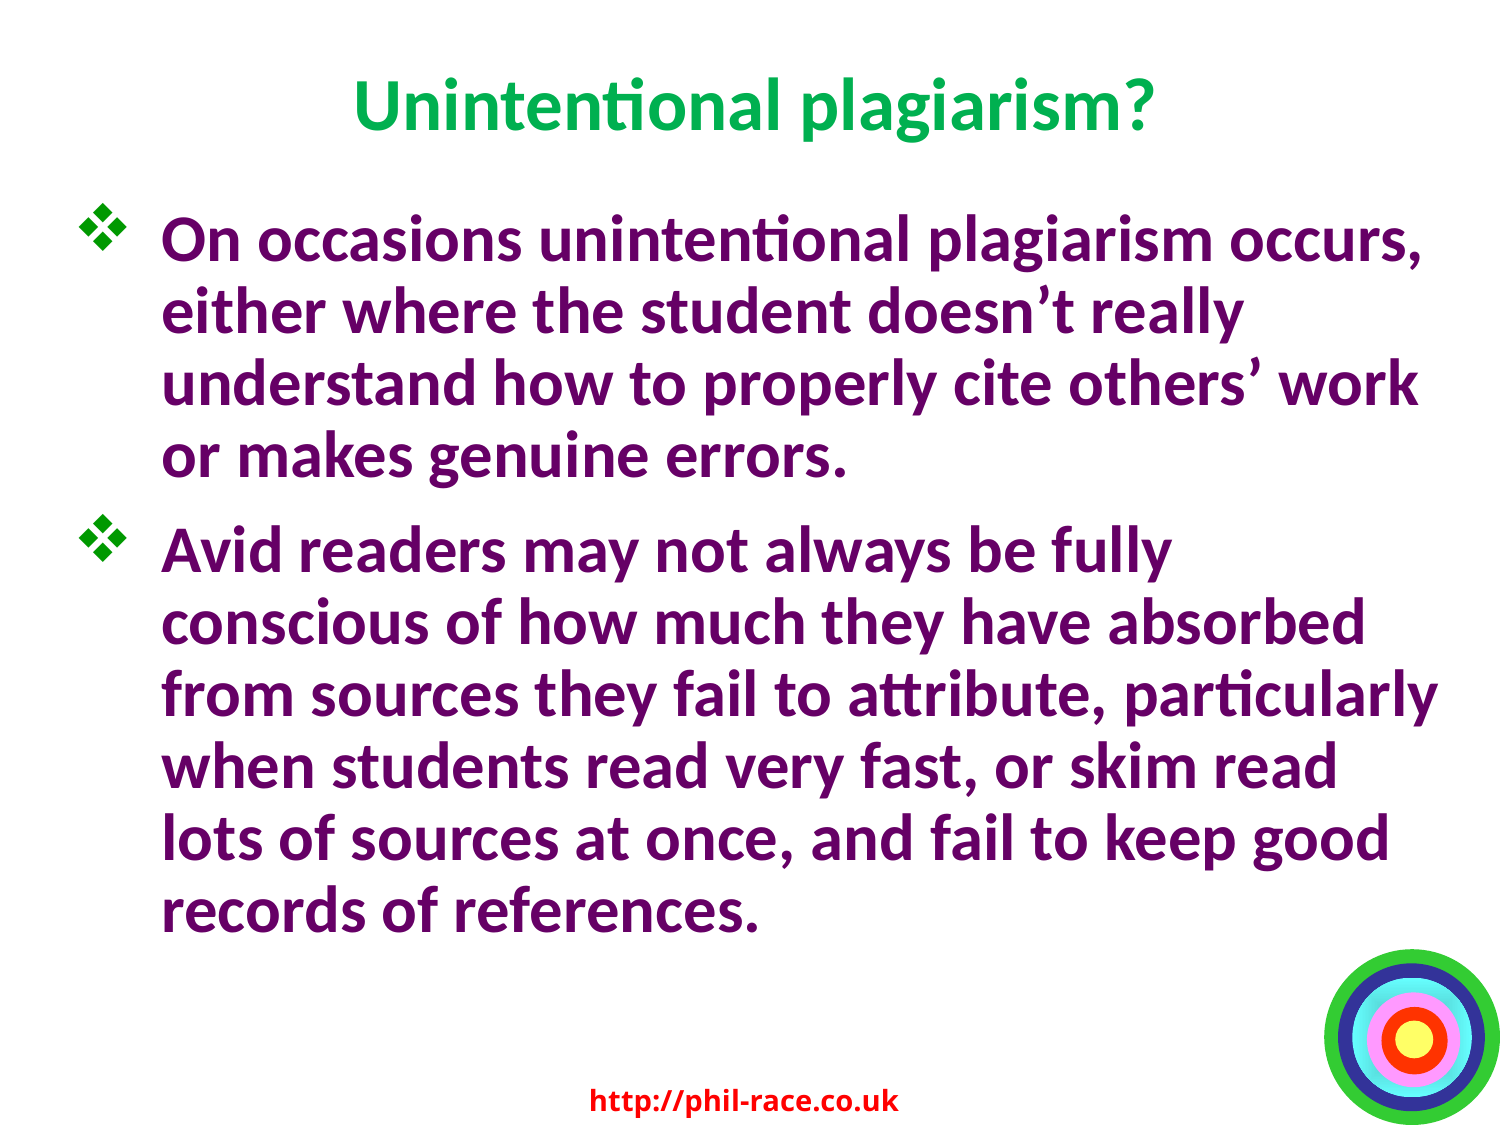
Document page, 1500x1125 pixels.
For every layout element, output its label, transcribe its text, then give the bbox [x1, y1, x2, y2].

list On occasions unintentional plagiarism occurs, either where the student doesn’t really understand how to properly cite others’ work or makes genuine errors. Avid readers may not always be fully conscious of how much they have absorbed from sources they fail to attribute, particularly when students read very fast, or skim read lots of sources at once, and fail to keep good records of references. [58, 196, 1471, 963]
title Unintentional plagiarism? [40, 30, 1471, 185]
